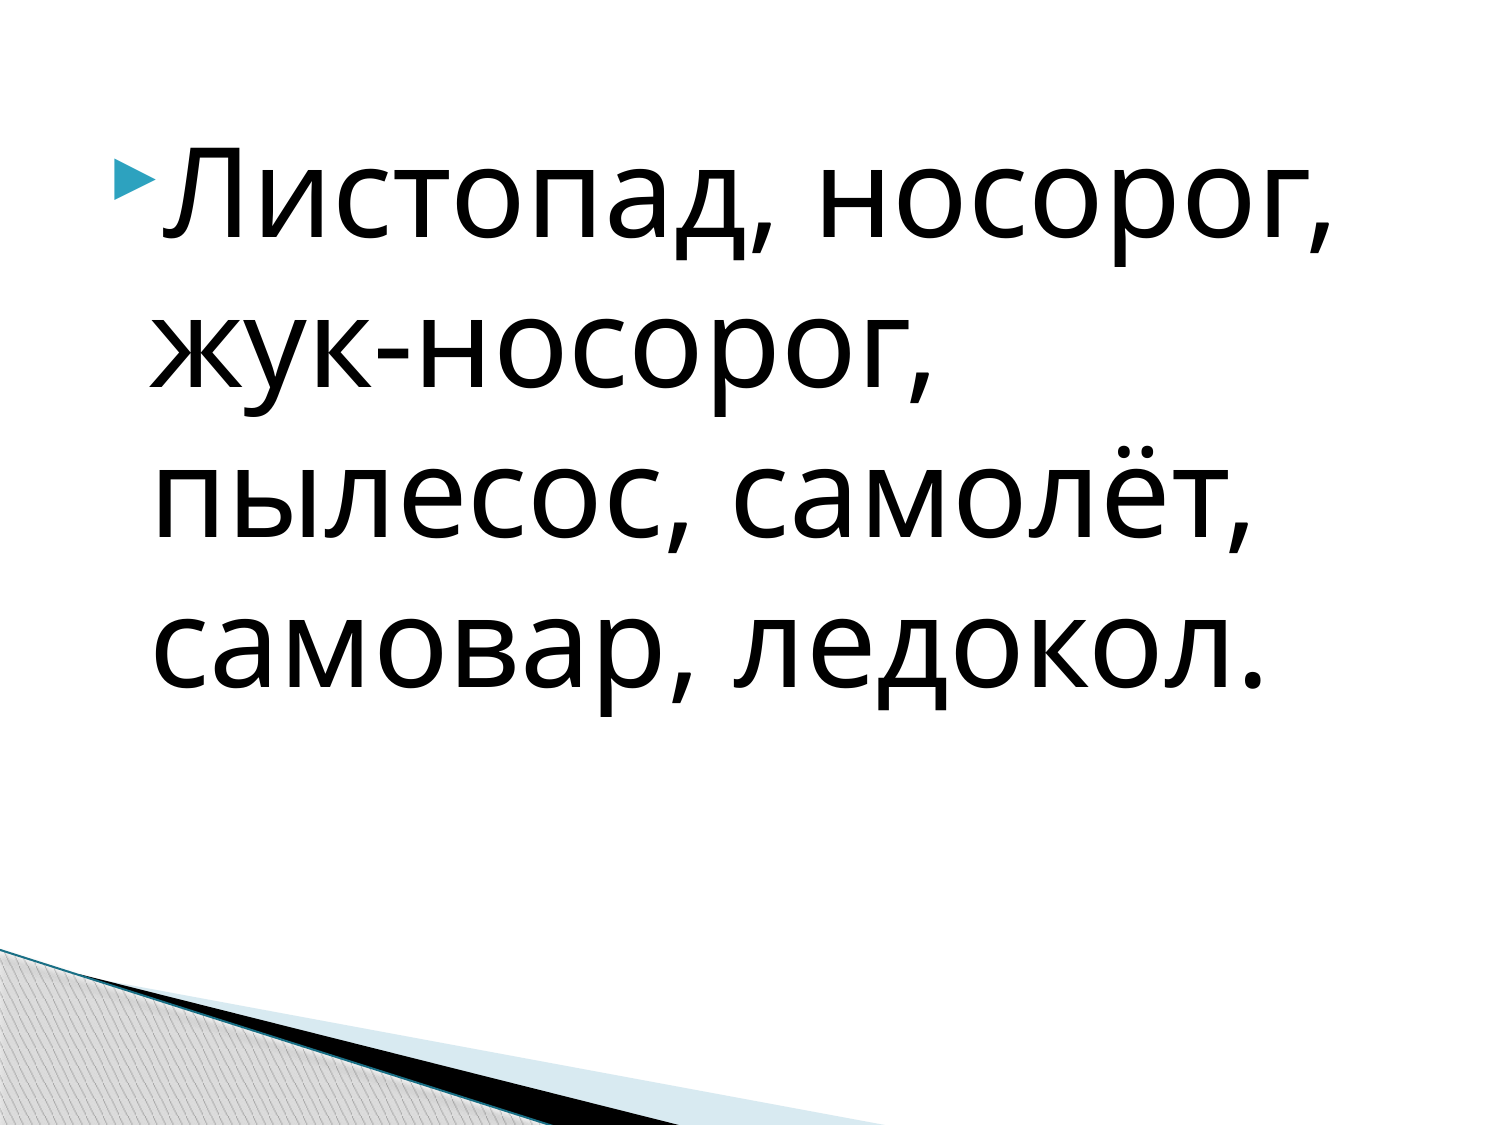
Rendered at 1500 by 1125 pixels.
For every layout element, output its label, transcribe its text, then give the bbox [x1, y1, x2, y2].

list Листопад, носорог, жук-носорог, пылесос, самолёт, самовар, ледокол. [75, 105, 1425, 986]
